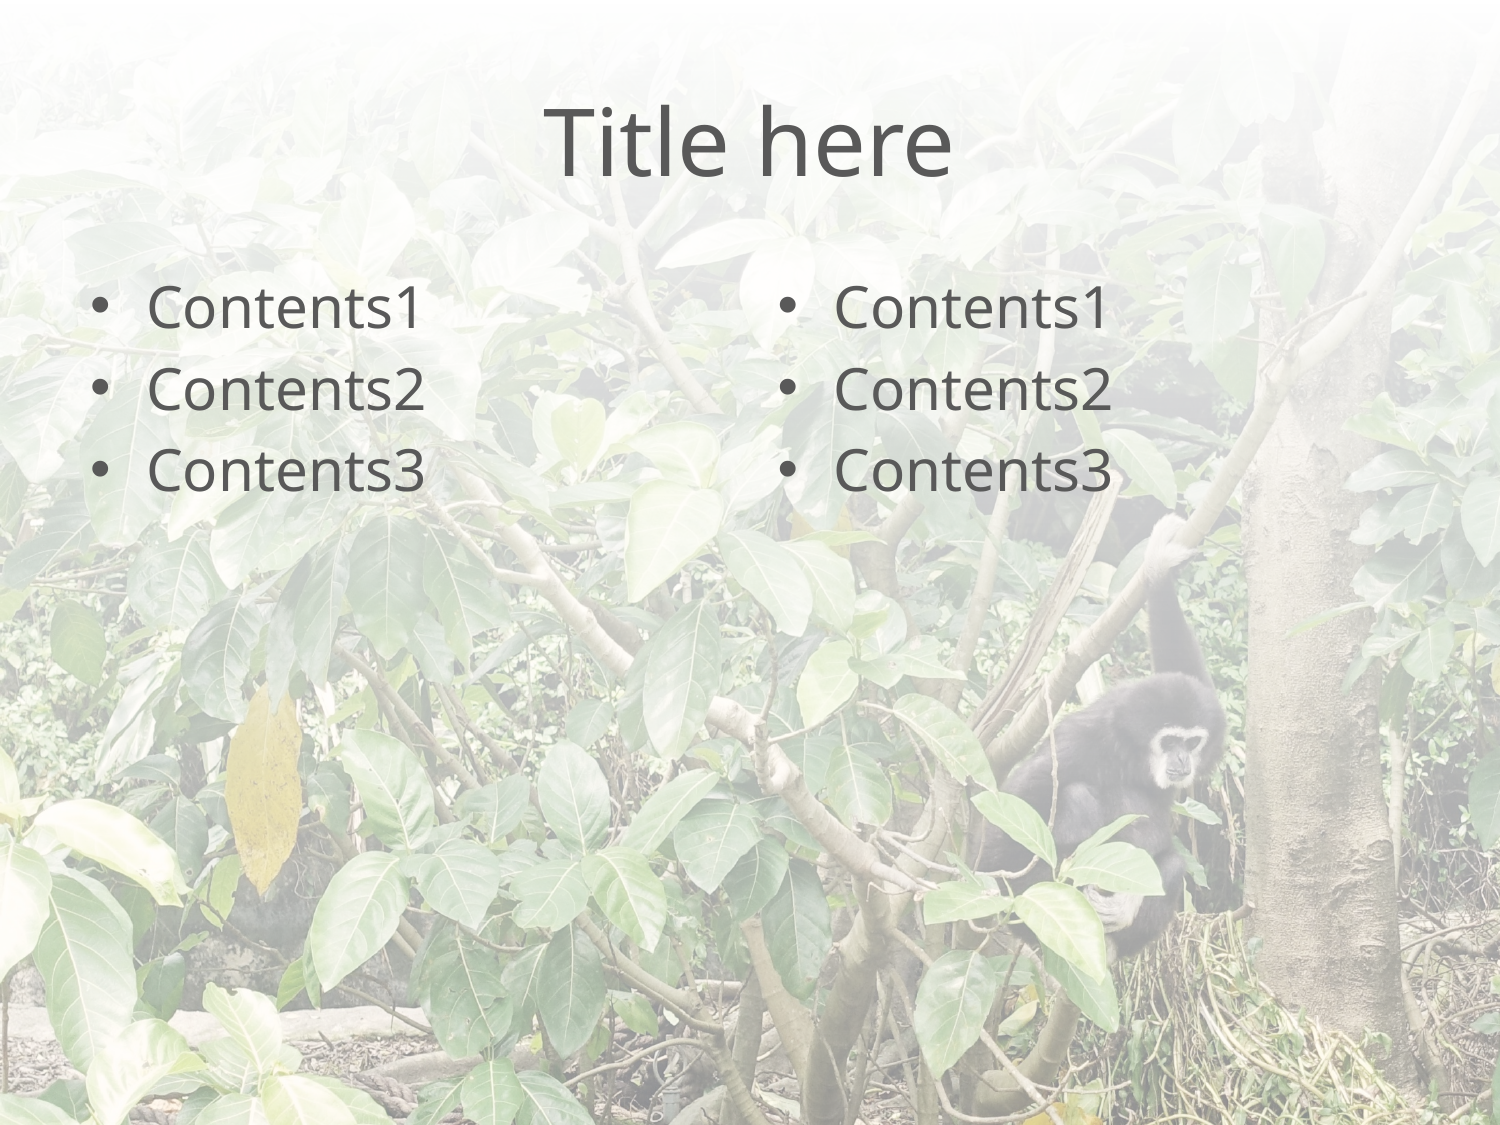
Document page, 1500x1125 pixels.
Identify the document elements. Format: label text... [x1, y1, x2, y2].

list Contents1 Contents2 Contents3 [75, 262, 738, 1005]
text_box [0, 0, 1500, 1125]
list Contents1 Contents2 Contents3 [762, 262, 1425, 1005]
title Title here [75, 45, 1425, 233]
